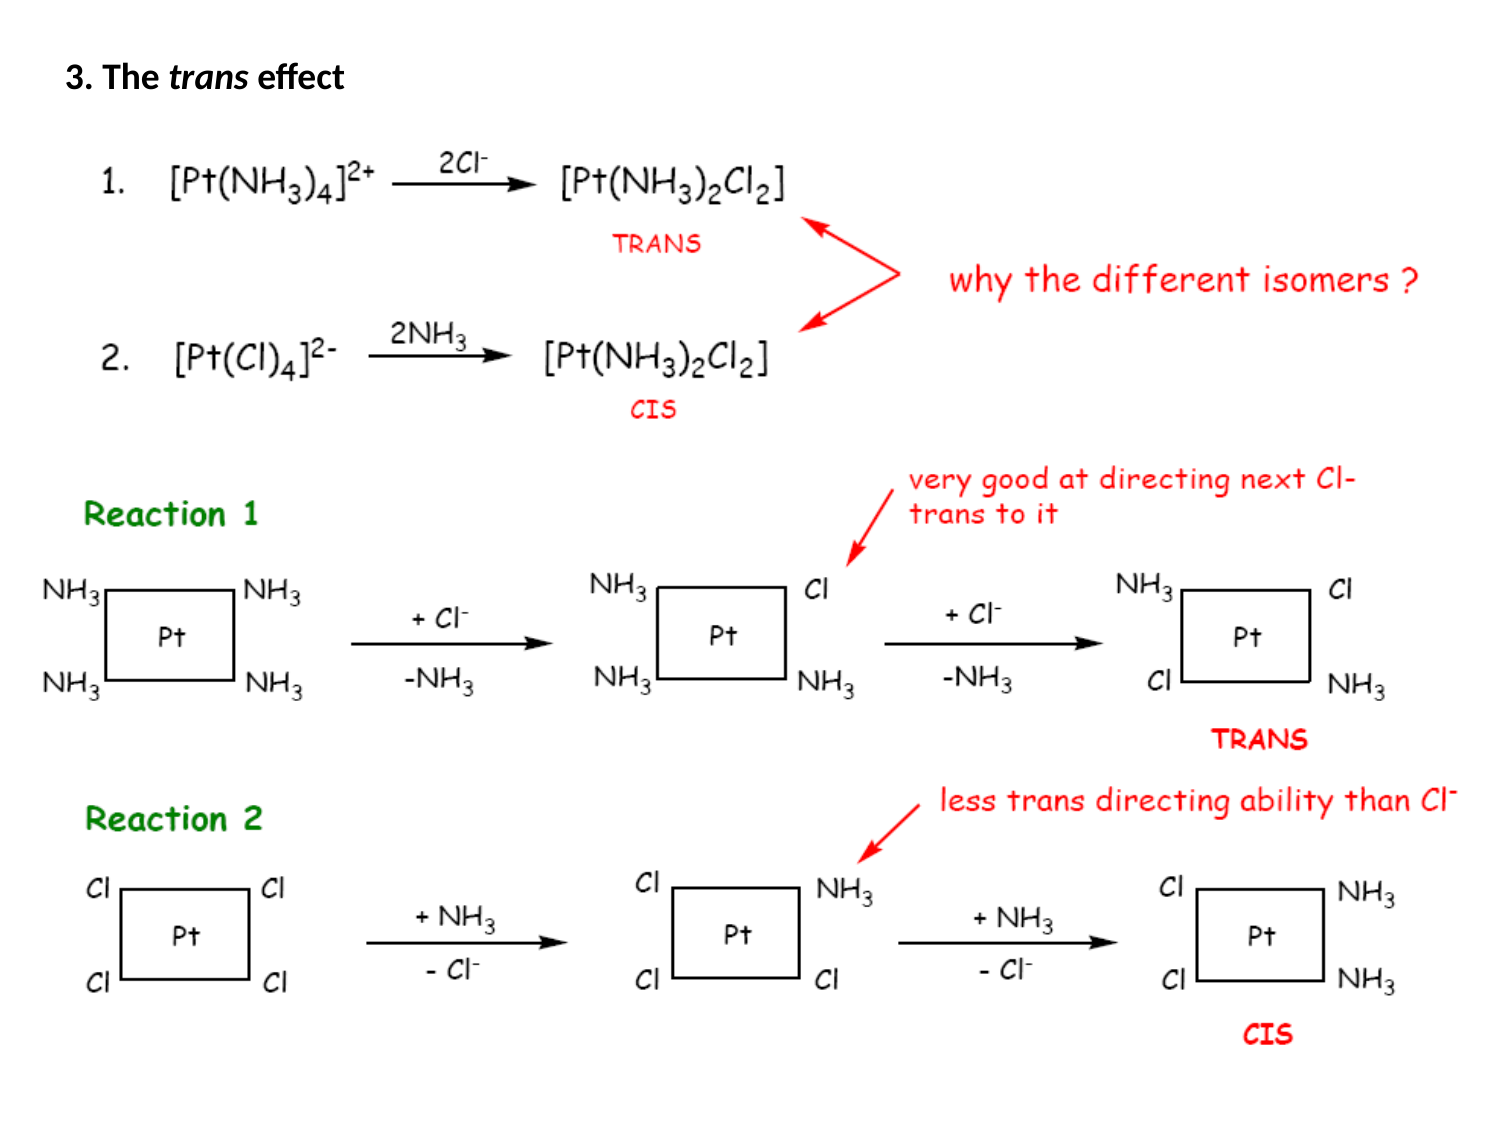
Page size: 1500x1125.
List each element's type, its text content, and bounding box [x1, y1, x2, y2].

picture [37, 124, 1500, 1076]
text_box 3. The trans effect [49, 0, 1400, 423]
